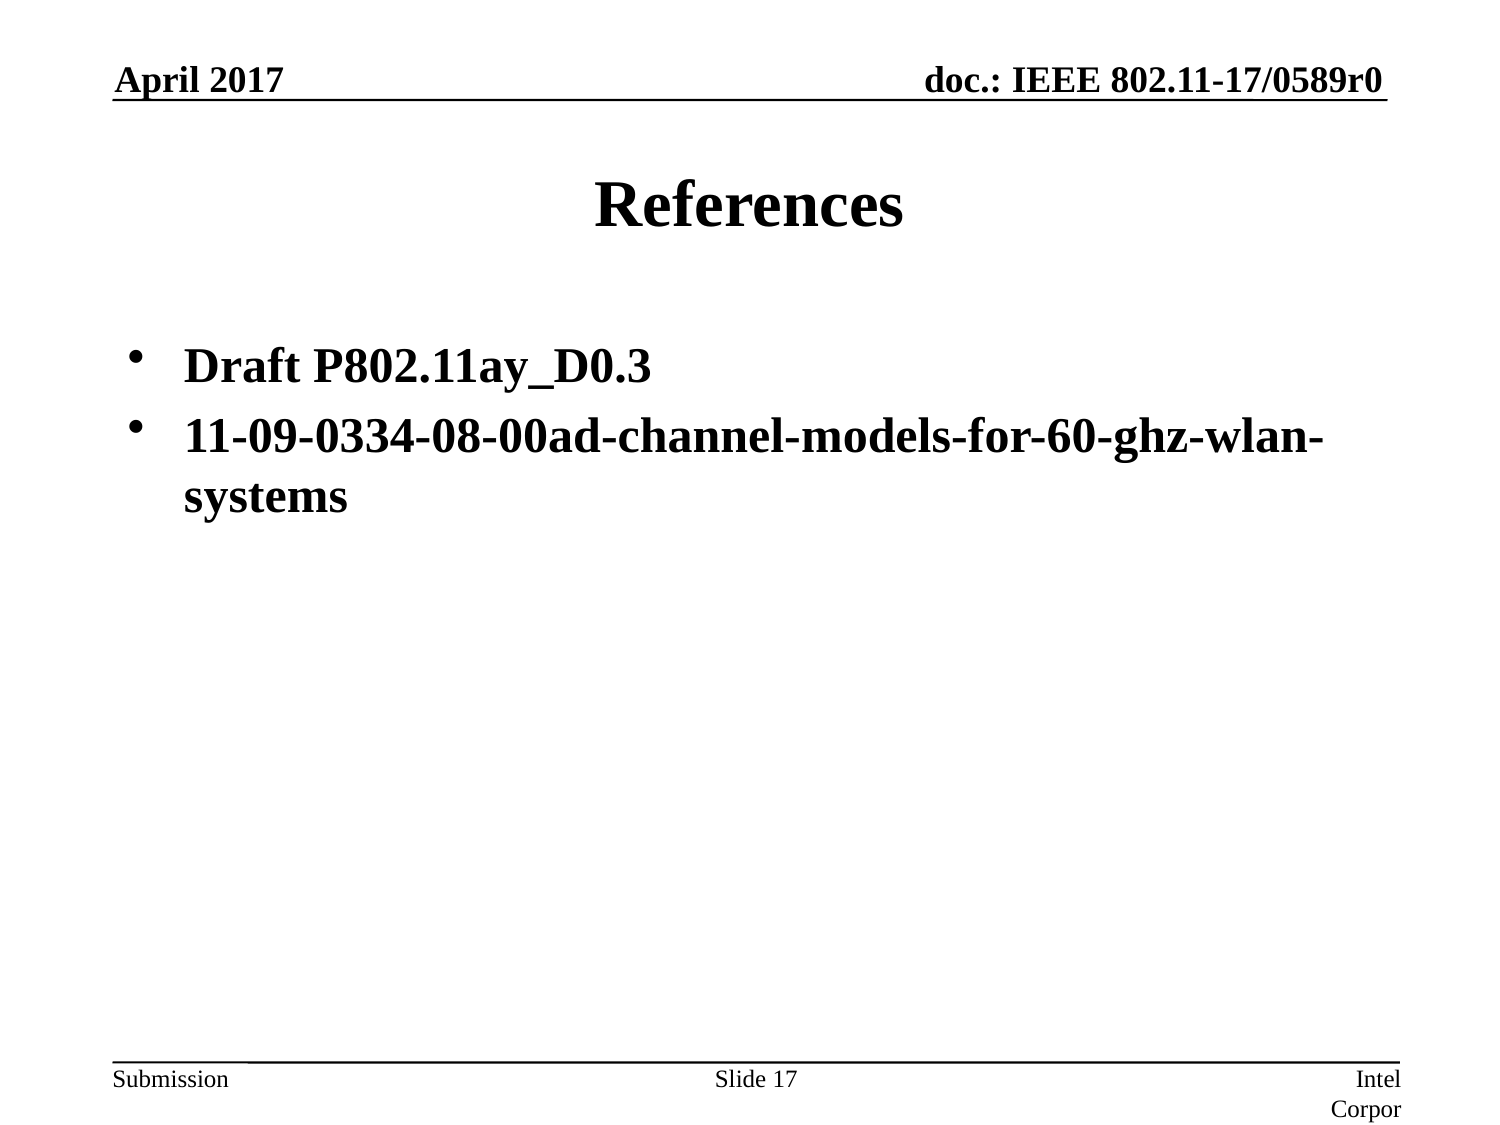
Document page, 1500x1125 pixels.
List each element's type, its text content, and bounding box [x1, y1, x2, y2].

footer Intel Corporation [1325, 1062, 1402, 1093]
slide_number Slide 17 [712, 1062, 800, 1093]
list Draft P802.11ay_D0.3 11-09-0334-08-00ad-channel-models-for-60-ghz-wlan-systems [112, 324, 1388, 1000]
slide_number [114, 54, 316, 100]
title References [112, 112, 1388, 288]
